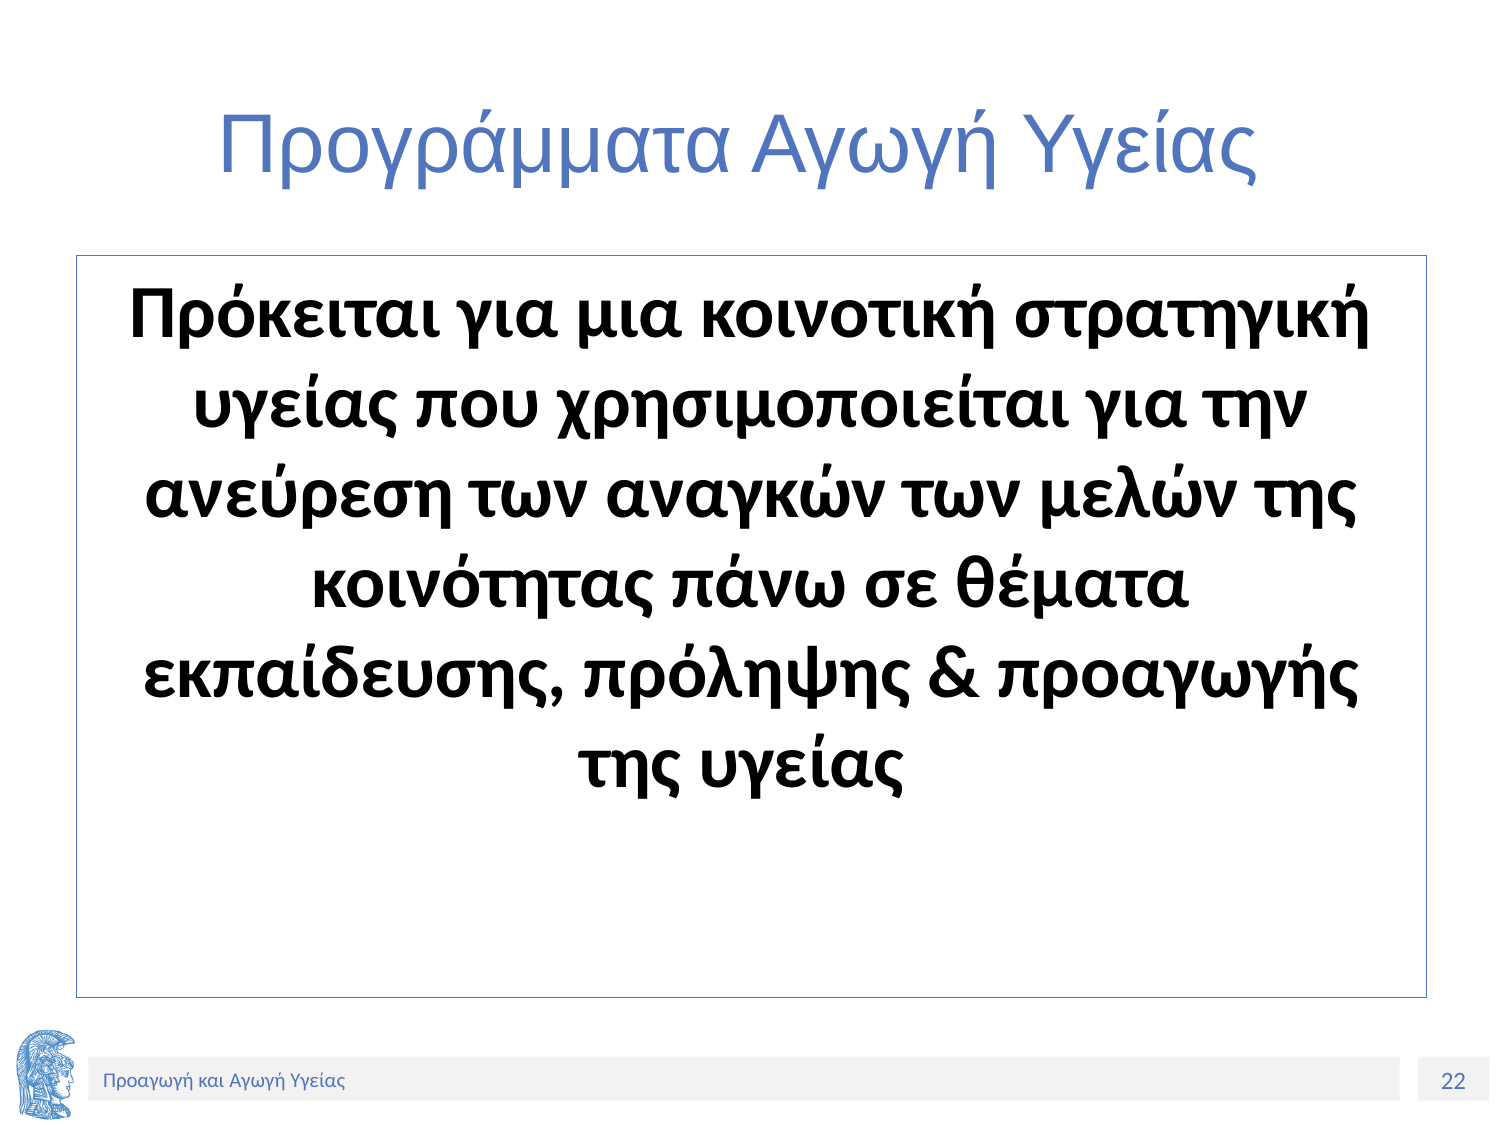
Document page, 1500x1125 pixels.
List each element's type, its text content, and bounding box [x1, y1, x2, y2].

list Πρόκειται για μια κοινοτική στρατηγική υγείας που χρησιμοποιείται για την ανεύρεση των αναγκών των μελών της κοινότητας πάνω σε θέματα εκπαίδευσης, πρόληψης & προαγωγής της υγείας [76, 255, 1427, 998]
picture [9, 1026, 81, 1120]
title Προγράμματα Αγωγή Υγείας [75, 45, 1425, 233]
